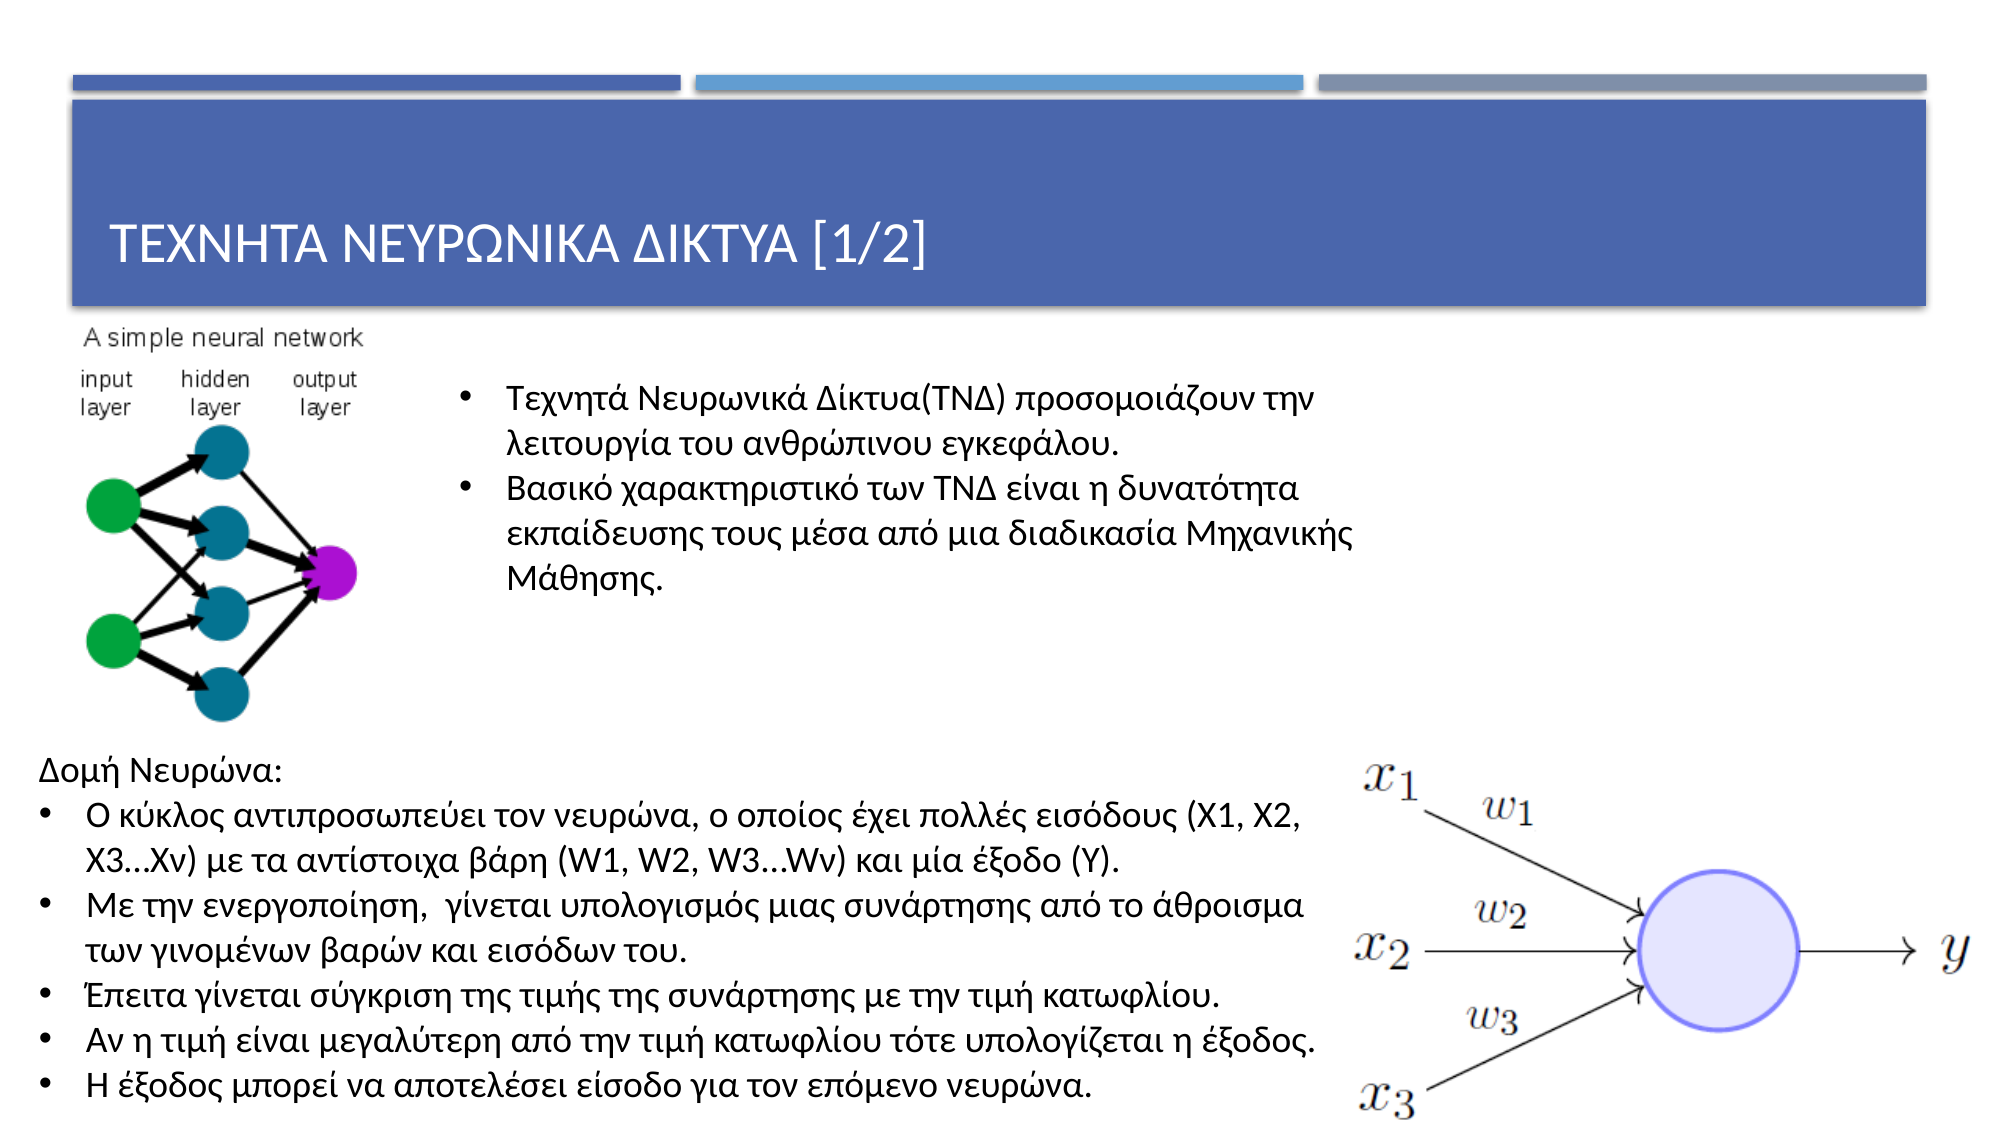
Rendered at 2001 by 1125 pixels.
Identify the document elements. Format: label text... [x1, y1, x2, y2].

picture [1350, 763, 1977, 1124]
text_box Δομή Νευρώνα: Ο κύκλος αντιπροσωπεύει τον νευρώνα, ο οποίος έχει πολλές εισόδους (X1, X2, X3…Xν) με τα αντίστοιχα βάρη (W1, W2, W3...Wν) και μία έξοδο (Y). Με την ενεργοποίηση, γίνεται υπολογισμός μιας συνάρτησης από το άθροισμα των γινομένων βαρών και εισόδων του. Έπειτα γίνεται σύγκριση της τιμής της συνάρτησης με την τιμή κατωφλίου. Αν η τιμή είναι μεγαλύτερη από την τιμή κατωφλίου τότε υπολογίζεται η έξοδος. Η έξοδος μπορεί να αποτελέσει είσοδο για τον επόμενο νευρώνα. [24, 737, 1351, 1113]
text_box Τεχνητά Νευρωνικά Δίκτυα(ΤΝΔ) προσομοιάζουν την λειτουργία του ανθρώπινου εγκεφάλου. Βασικό χαρακτηριστικό των ΤΝΔ είναι η δυνατότητα εκπαίδευσης τους μέσα από μια διαδικασία Μηχανικής Μάθησης. [444, 365, 1445, 606]
picture [65, 319, 379, 739]
title Τεχνητα νευρωνικα δικτυα [1/2] [94, 119, 1904, 282]
